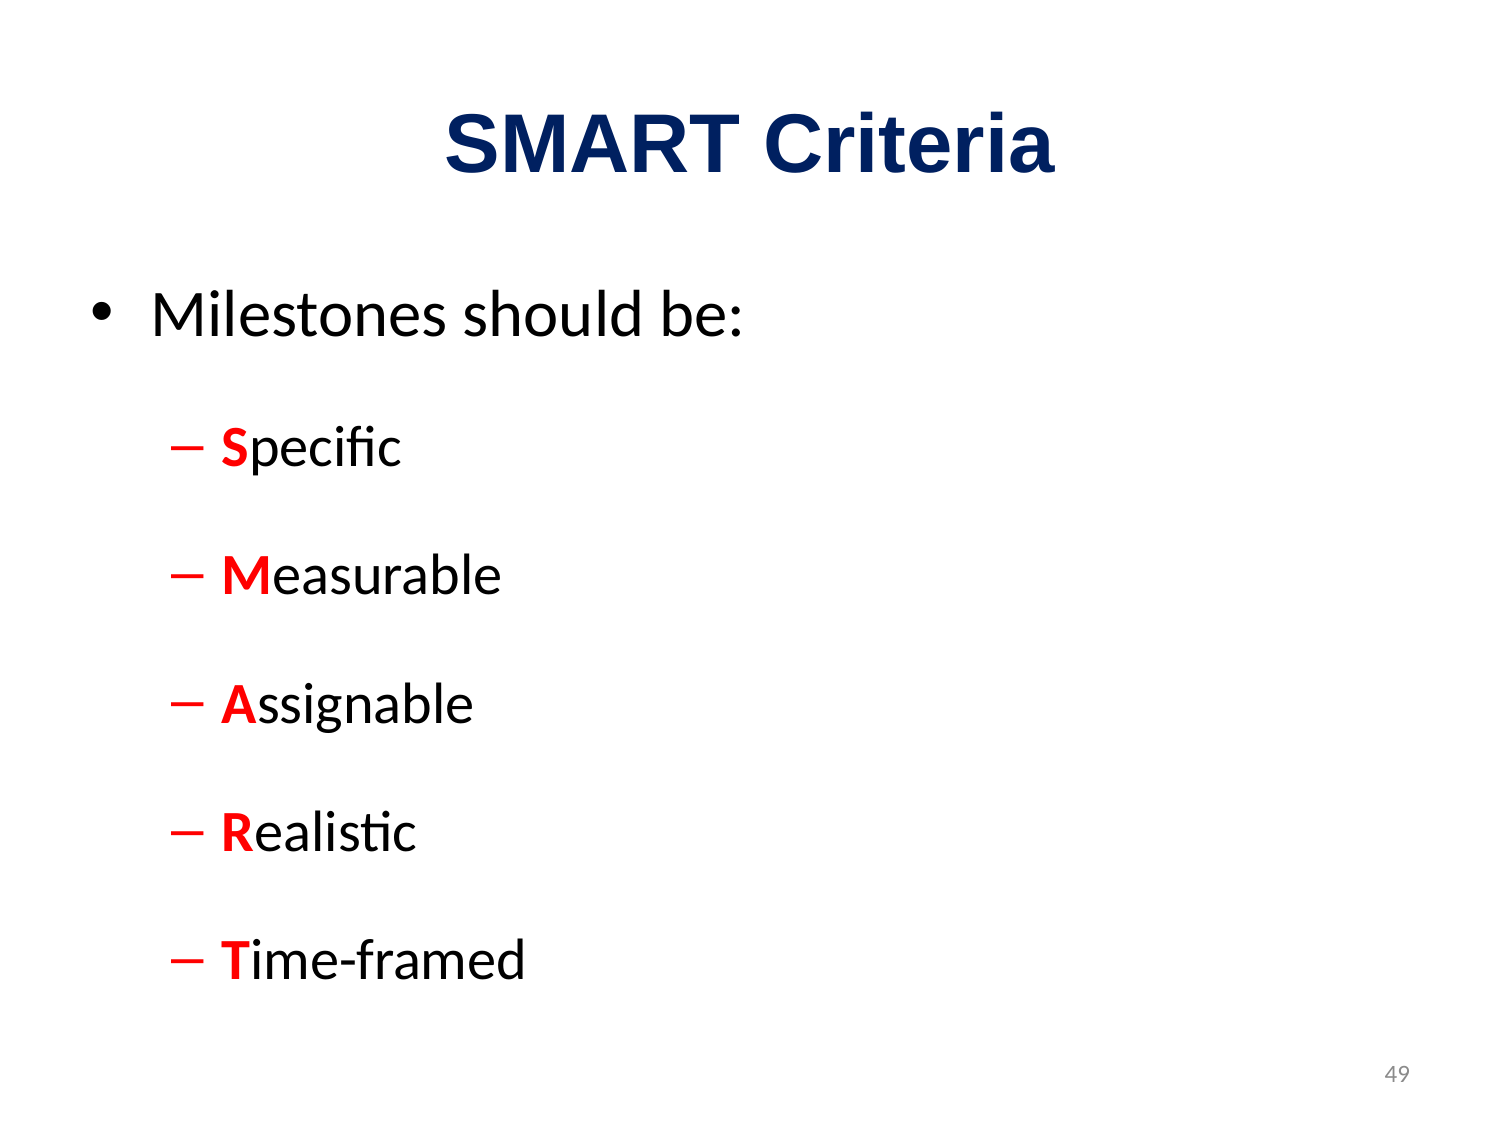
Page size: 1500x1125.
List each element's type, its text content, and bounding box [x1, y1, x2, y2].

slide_number 49 [1074, 1042, 1425, 1103]
list Milestones should be: Specific Measurable Assignable Realistic Time-framed [75, 262, 1425, 1005]
title SMART Criteria [75, 45, 1425, 233]
